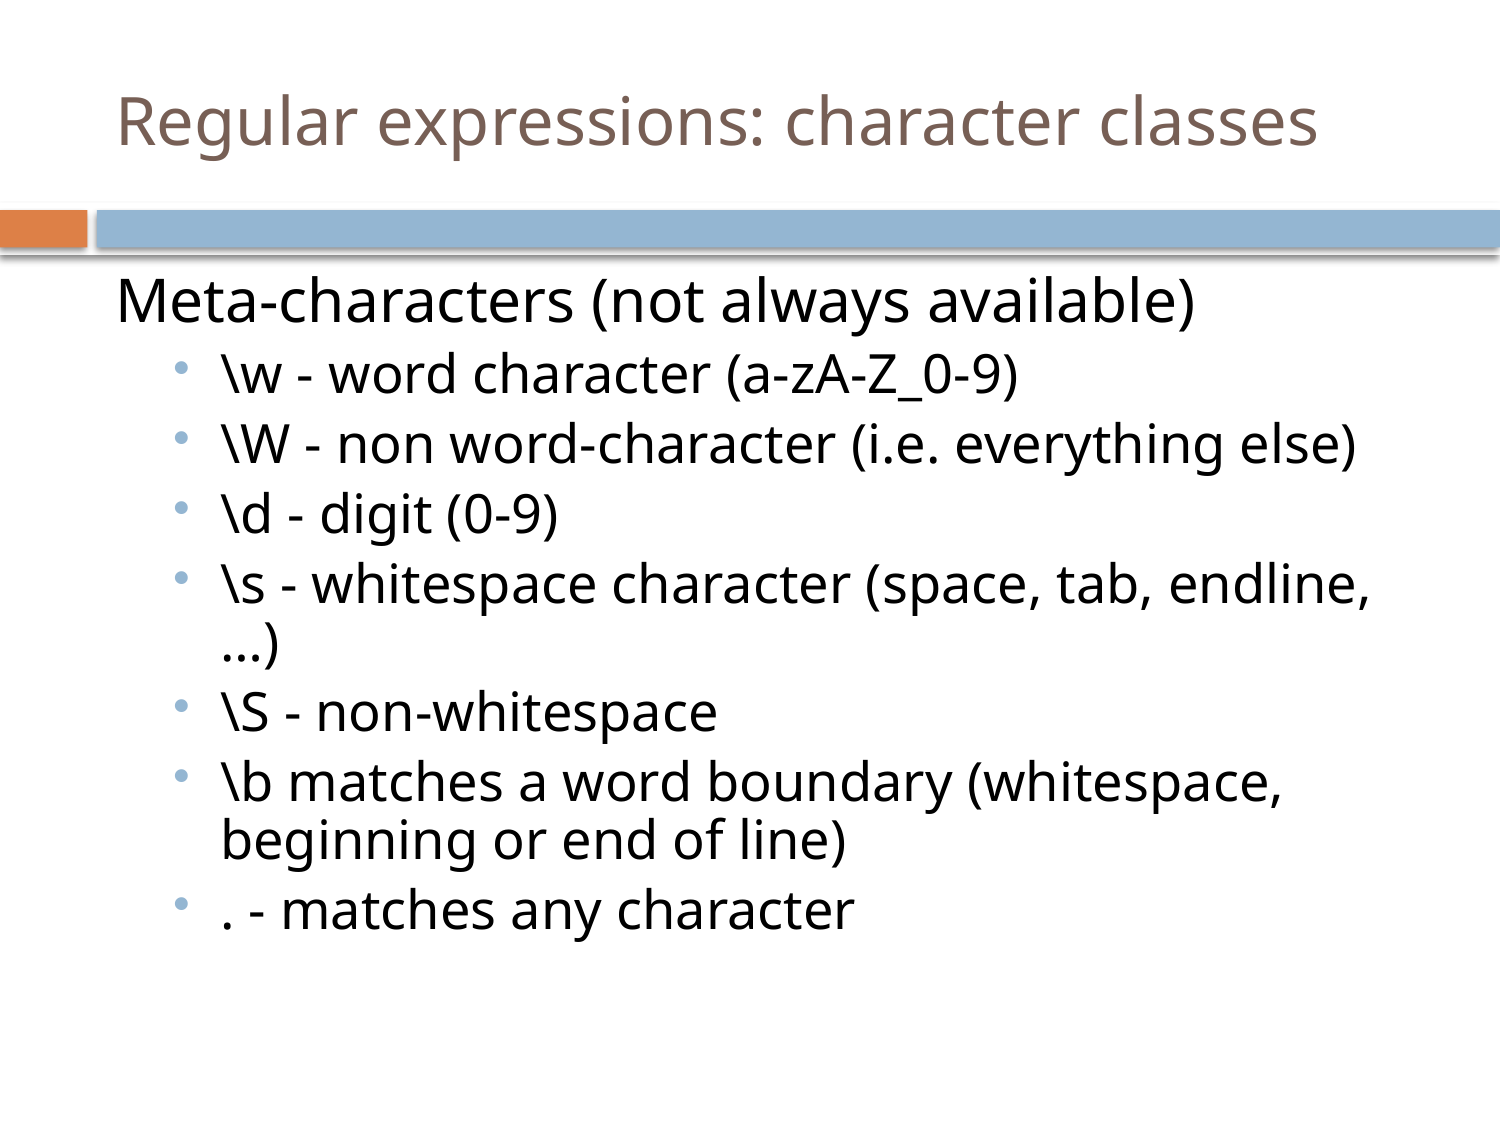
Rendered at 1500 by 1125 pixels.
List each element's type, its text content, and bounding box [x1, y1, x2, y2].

title Regular expressions: character classes [100, 37, 1438, 200]
list Meta-characters (not always available) \w - word character (a-zA-Z_0-9) \W - non word-character (i.e. everything else) \d - digit (0-9) \s - whitespace character (space, tab, endline, …) \S - non-whitespace \b matches a word boundary (whitespace, beginning or end of line) . - matches any character [100, 262, 1438, 1005]
